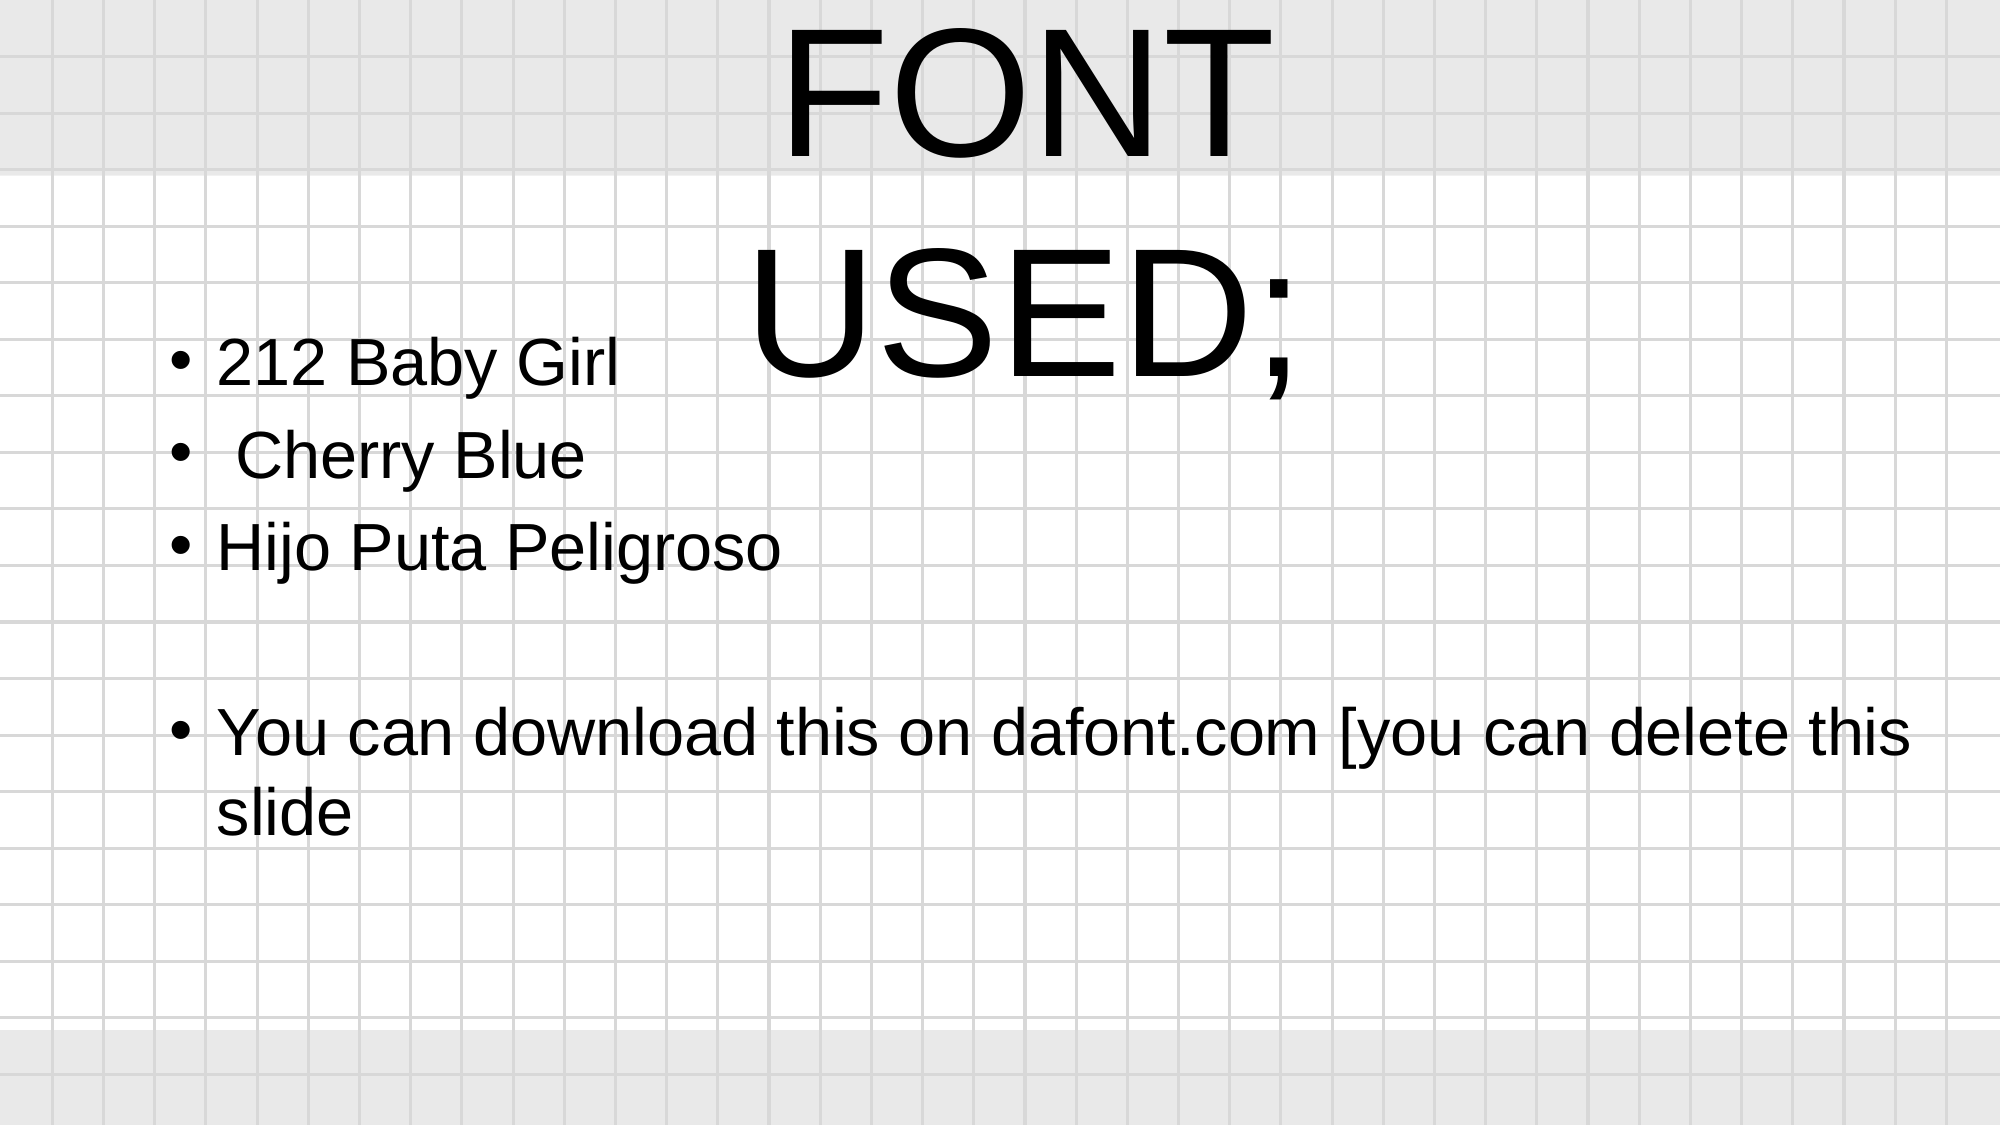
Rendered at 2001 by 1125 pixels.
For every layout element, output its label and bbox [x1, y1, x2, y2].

text_box [0, 0, 2000, 1125]
